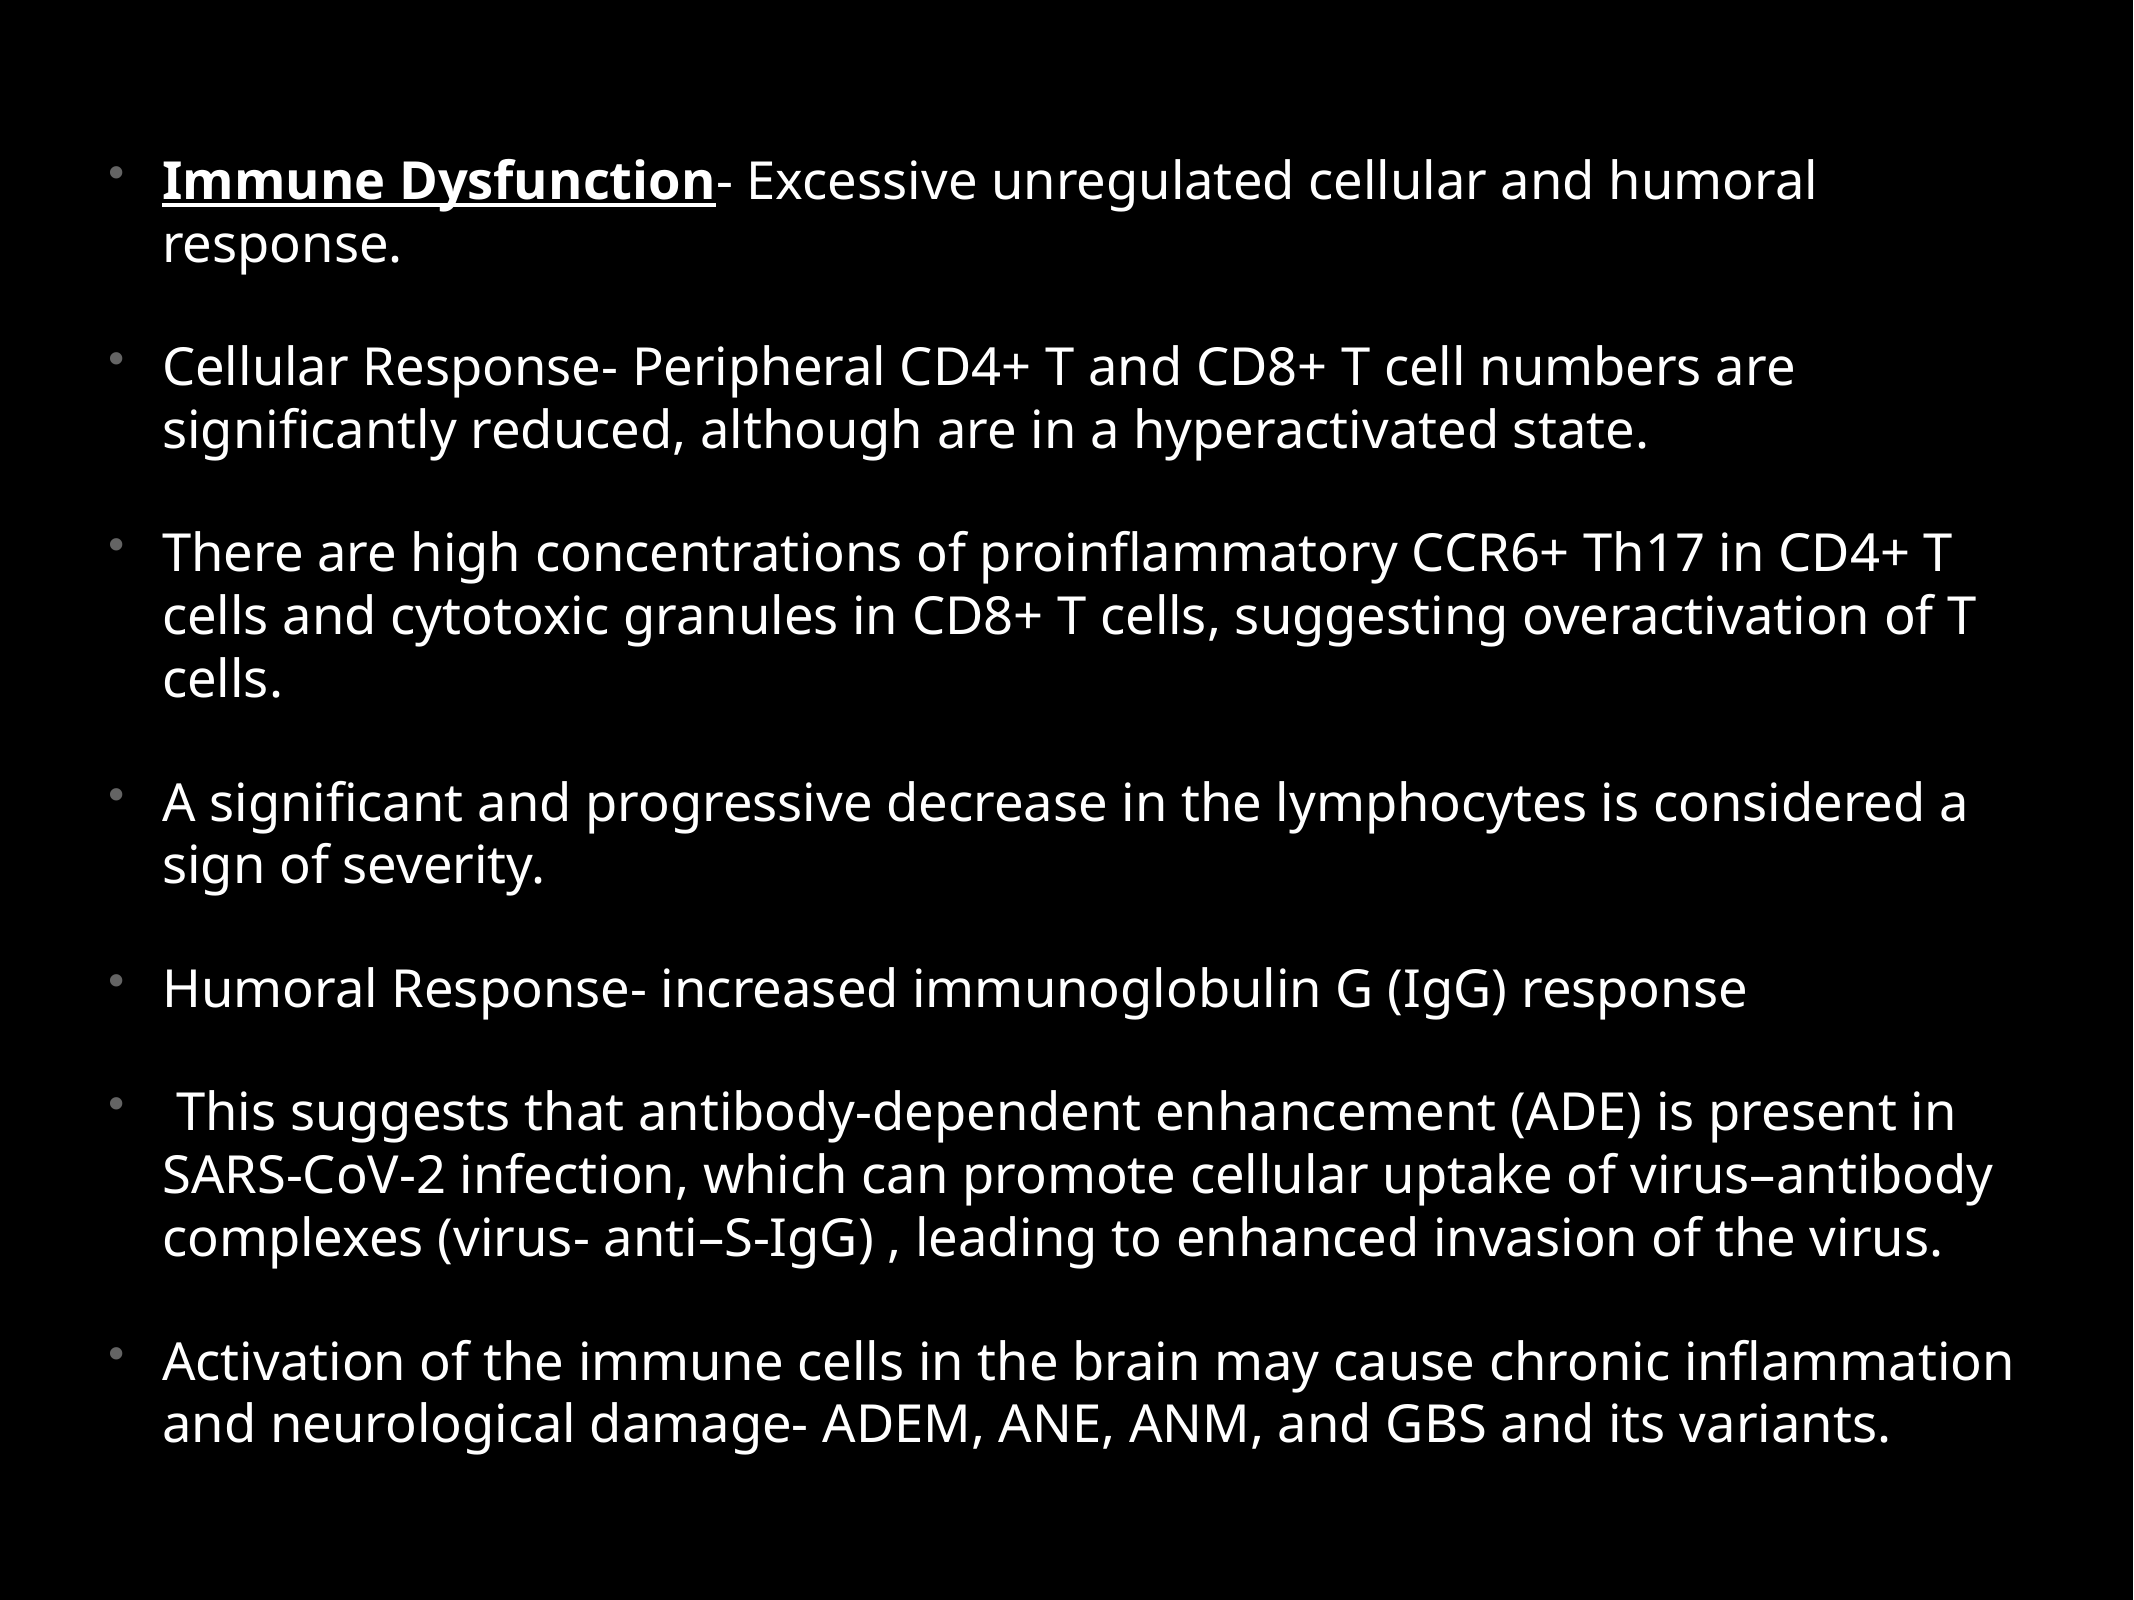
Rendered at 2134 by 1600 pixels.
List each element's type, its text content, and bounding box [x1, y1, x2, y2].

list Immune Dysfunction- Excessive unregulated cellular and humoral response. Cellular Response- Peripheral CD4+ T and CD8+ T cell numbers are significantly reduced, although are in a hyperactivated state. There are high concentrations of proinflammatory CCR6+ Th17 in CD4+ T cells and cytotoxic granules in CD8+ T cells, suggesting overactivation of T cells. A significant and progressive decrease in the lymphocytes is considered a sign of severity. Humoral Response- increased immunoglobulin G (IgG) response This suggests that antibody-dependent enhancement (ADE) is present in SARS-CoV-2 infection, which can promote cellular uptake of virus–antibody complexes (virus- anti–S-IgG) , leading to enhanced invasion of the virus. Activation of the immune cells in the brain may cause chronic inflammation and neurological damage- ADEM, ANE, ANM, and GBS and its variants. [107, 136, 2026, 1464]
